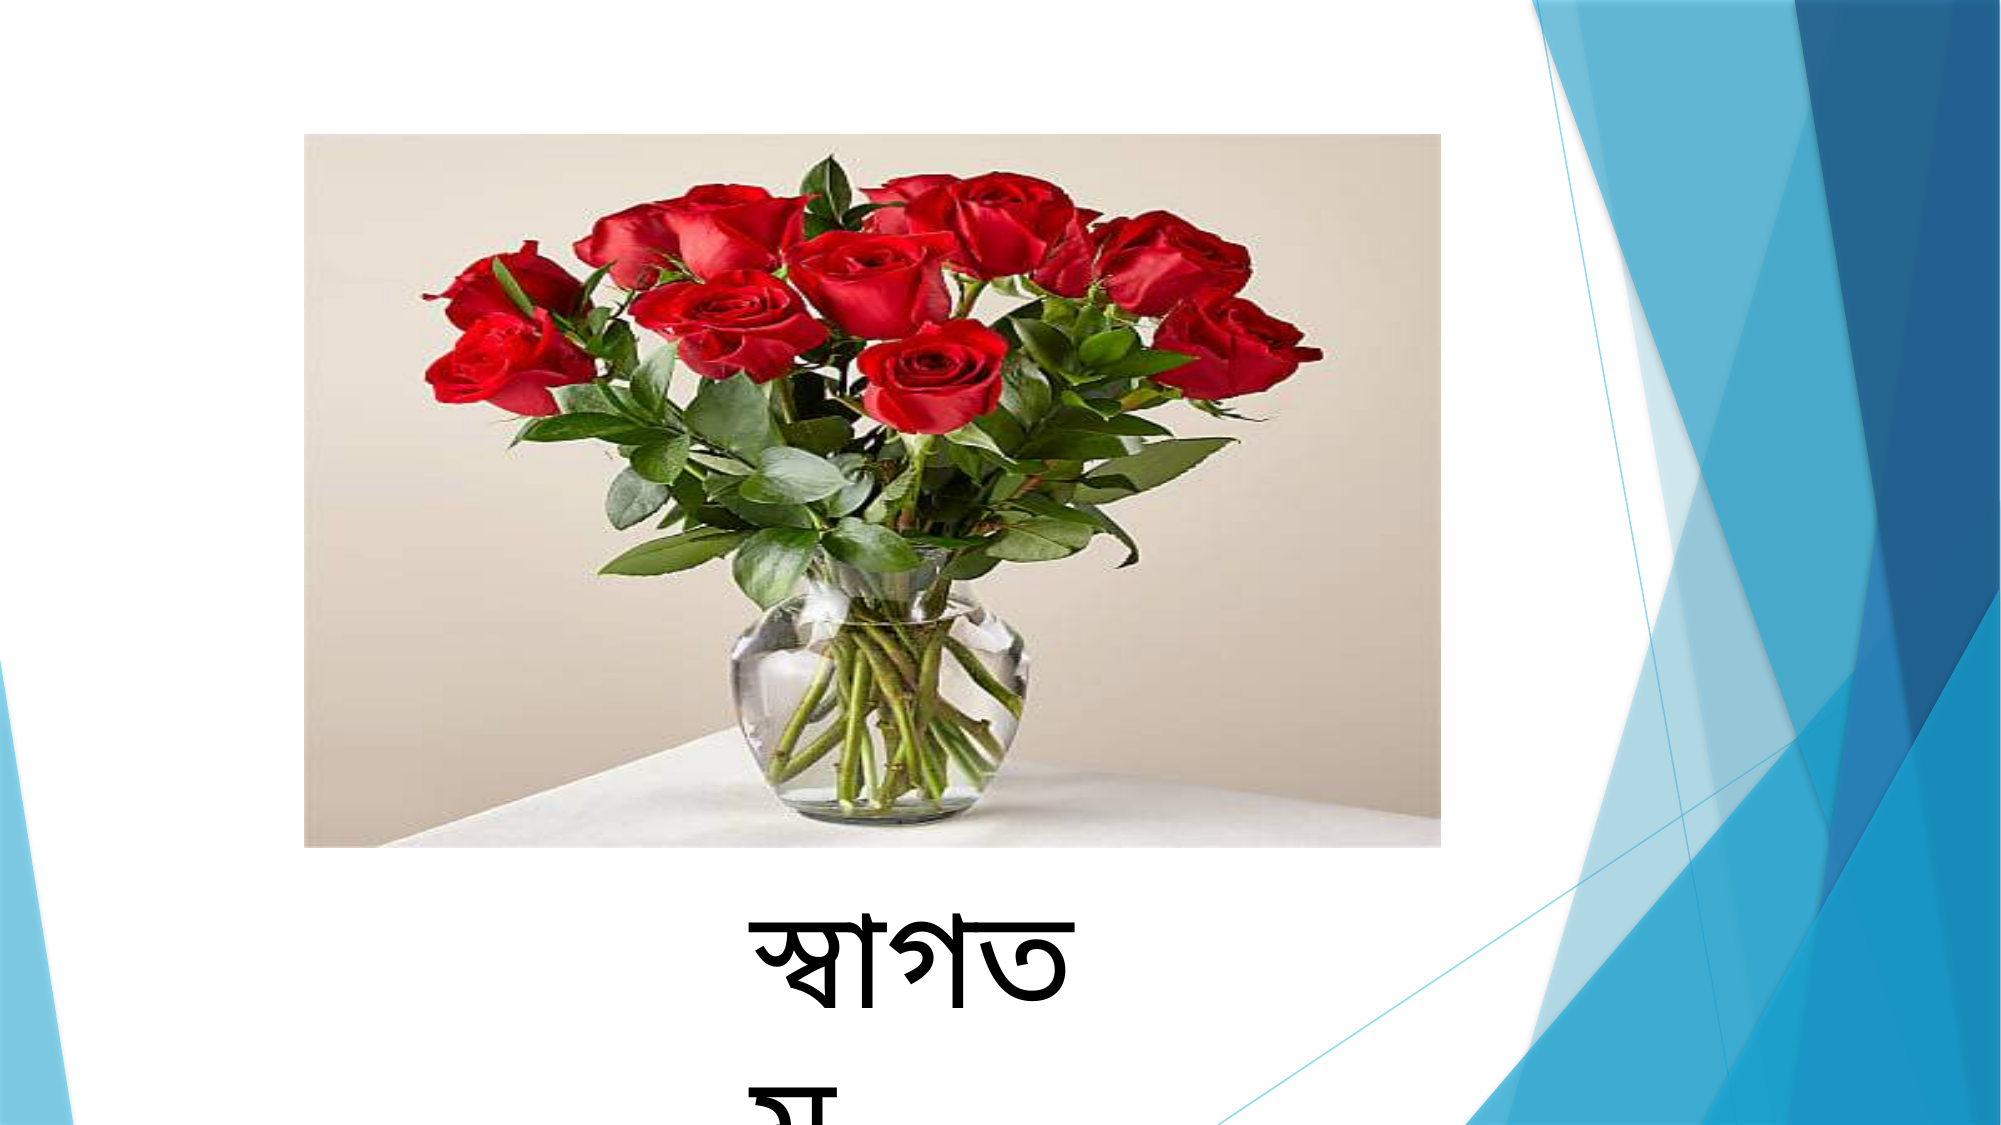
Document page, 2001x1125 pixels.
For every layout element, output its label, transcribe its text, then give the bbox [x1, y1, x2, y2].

picture [303, 134, 1442, 848]
text_box স্বাগতম [735, 863, 1107, 1125]
